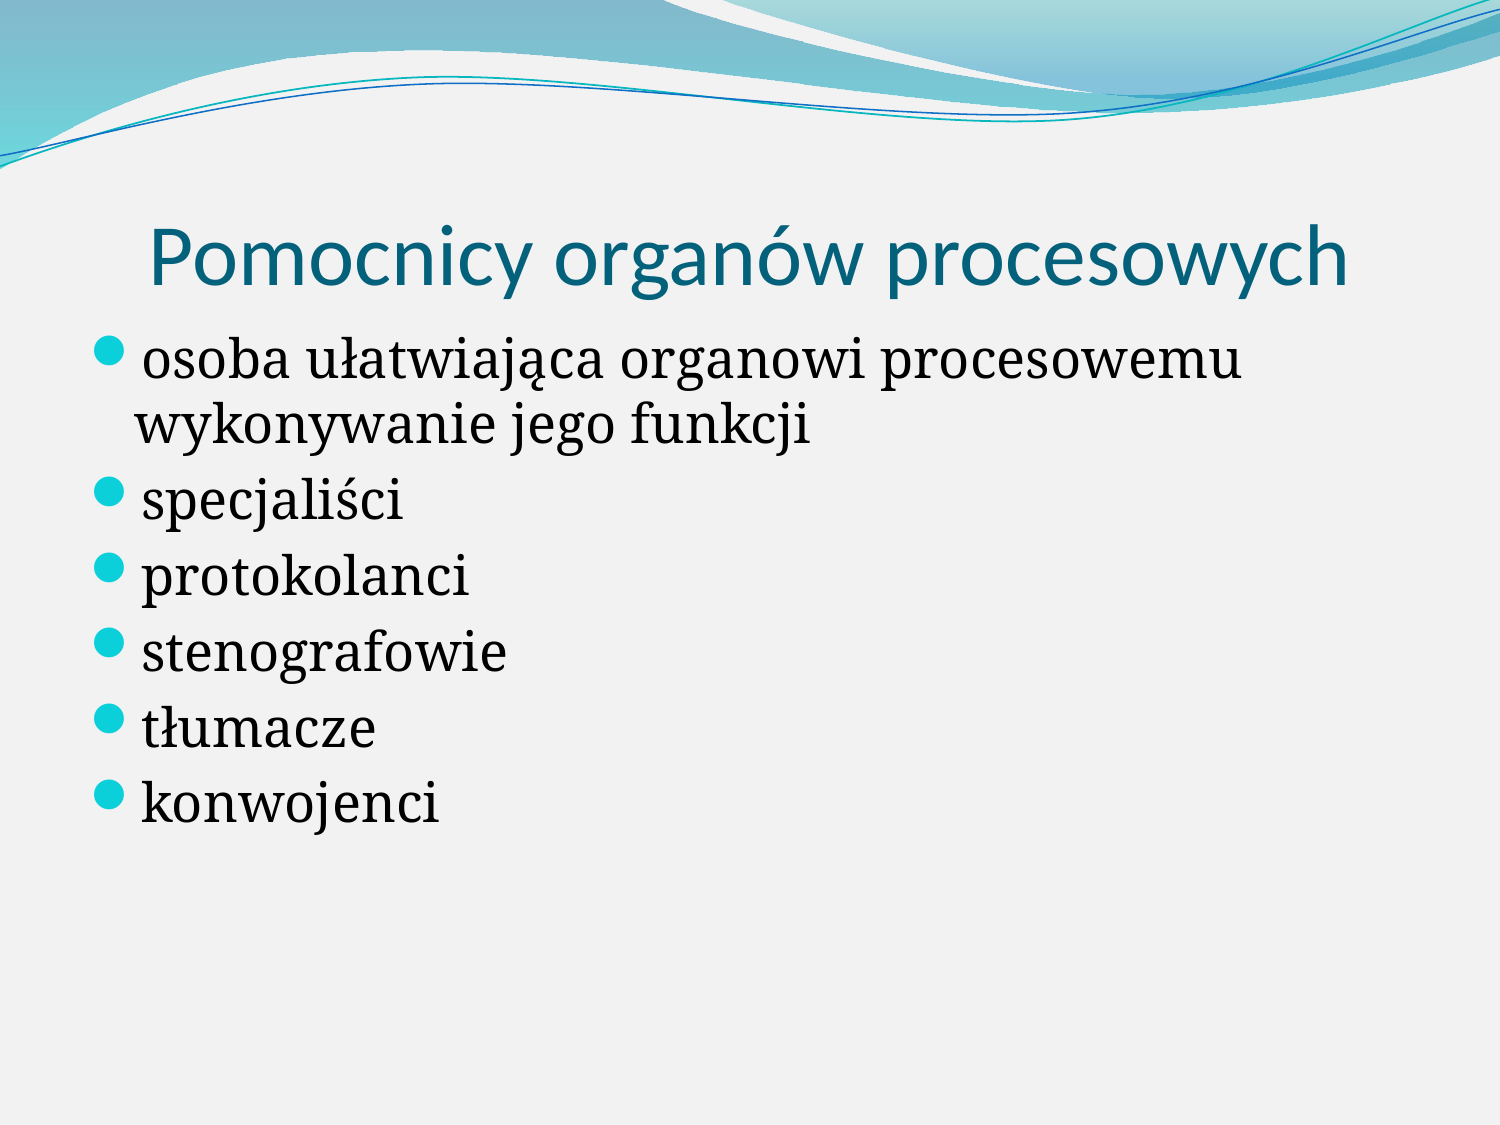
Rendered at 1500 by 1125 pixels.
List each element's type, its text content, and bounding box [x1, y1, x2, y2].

title Pomocnicy organów procesowych [75, 115, 1425, 303]
list osoba ułatwiająca organowi procesowemu wykonywanie jego funkcji specjaliści protokolanci stenografowie tłumacze konwojenci [75, 317, 1425, 965]
